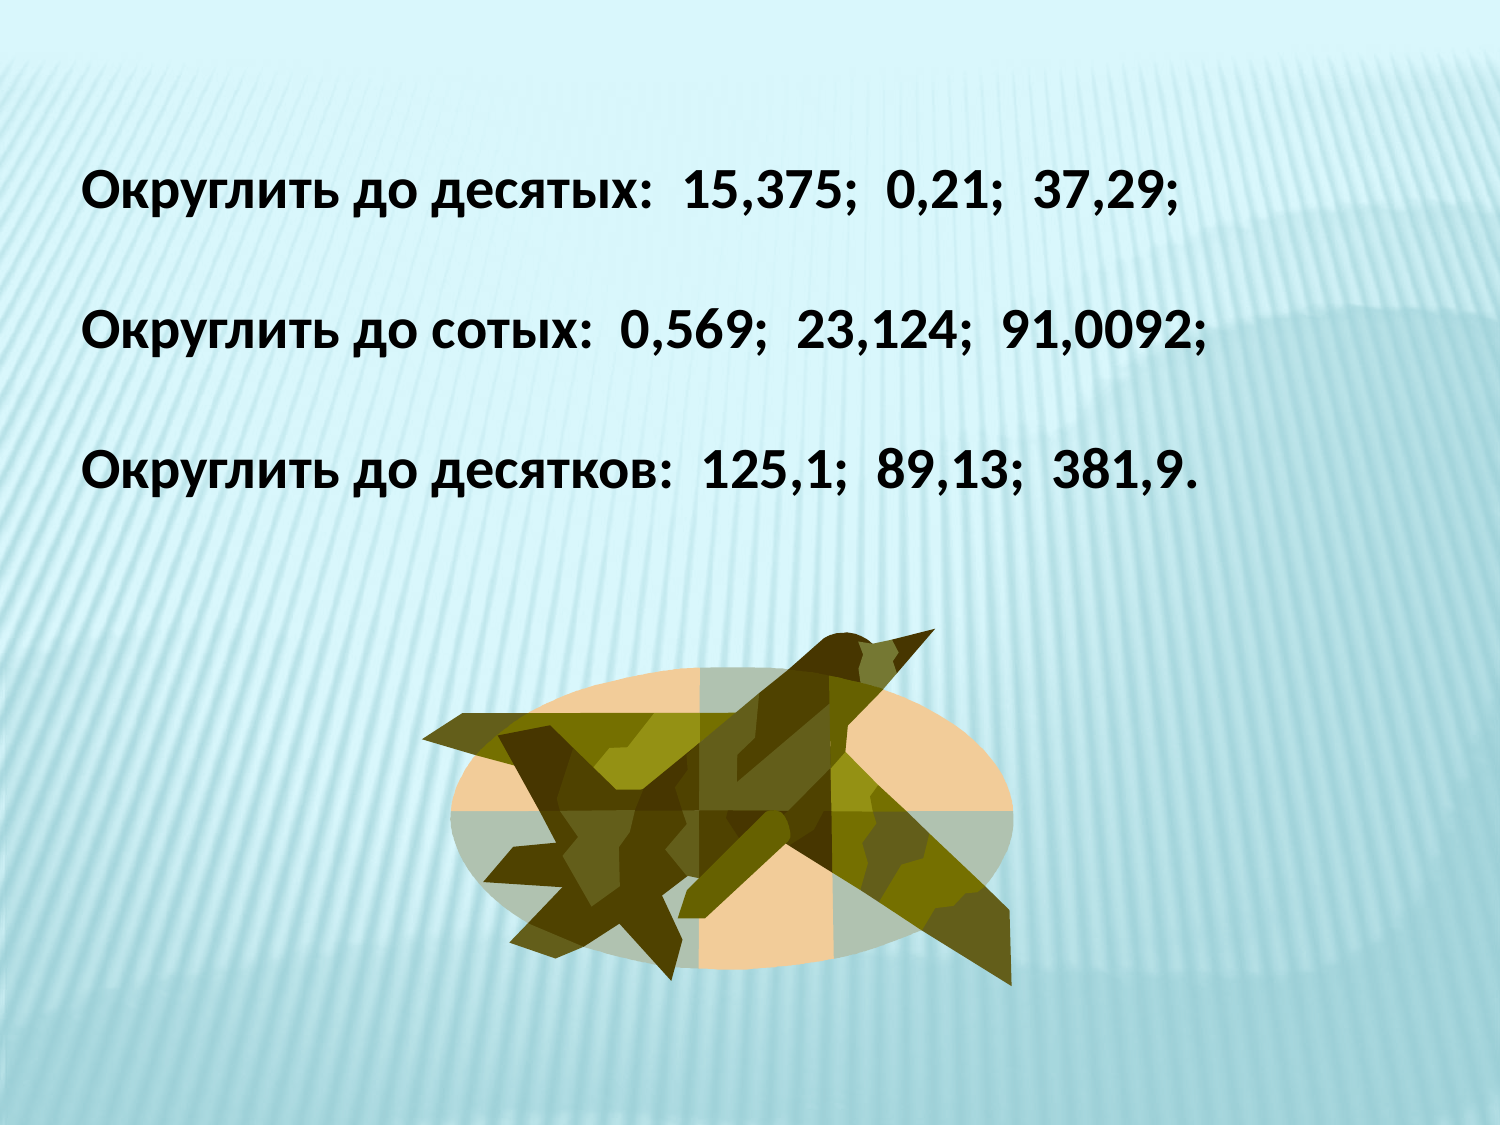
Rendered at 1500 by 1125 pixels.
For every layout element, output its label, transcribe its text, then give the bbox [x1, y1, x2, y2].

picture [421, 620, 1020, 994]
text_box Округлить до десятых: 15,375; 0,21; 37,29; Округлить до сотых: 0,569; 23,124; 91,0092; Округлить до десятков: 125,1; 89,13; 381,9. [0, 2, 1500, 318]
text_box Округлить до десятых: 15,375; 0,21; 37,29; Округлить до сотых: 0,569; 23,124; 91,0092; Округлить до десятков: 125,1; 89,13; 381,9. [0, 319, 1500, 553]
